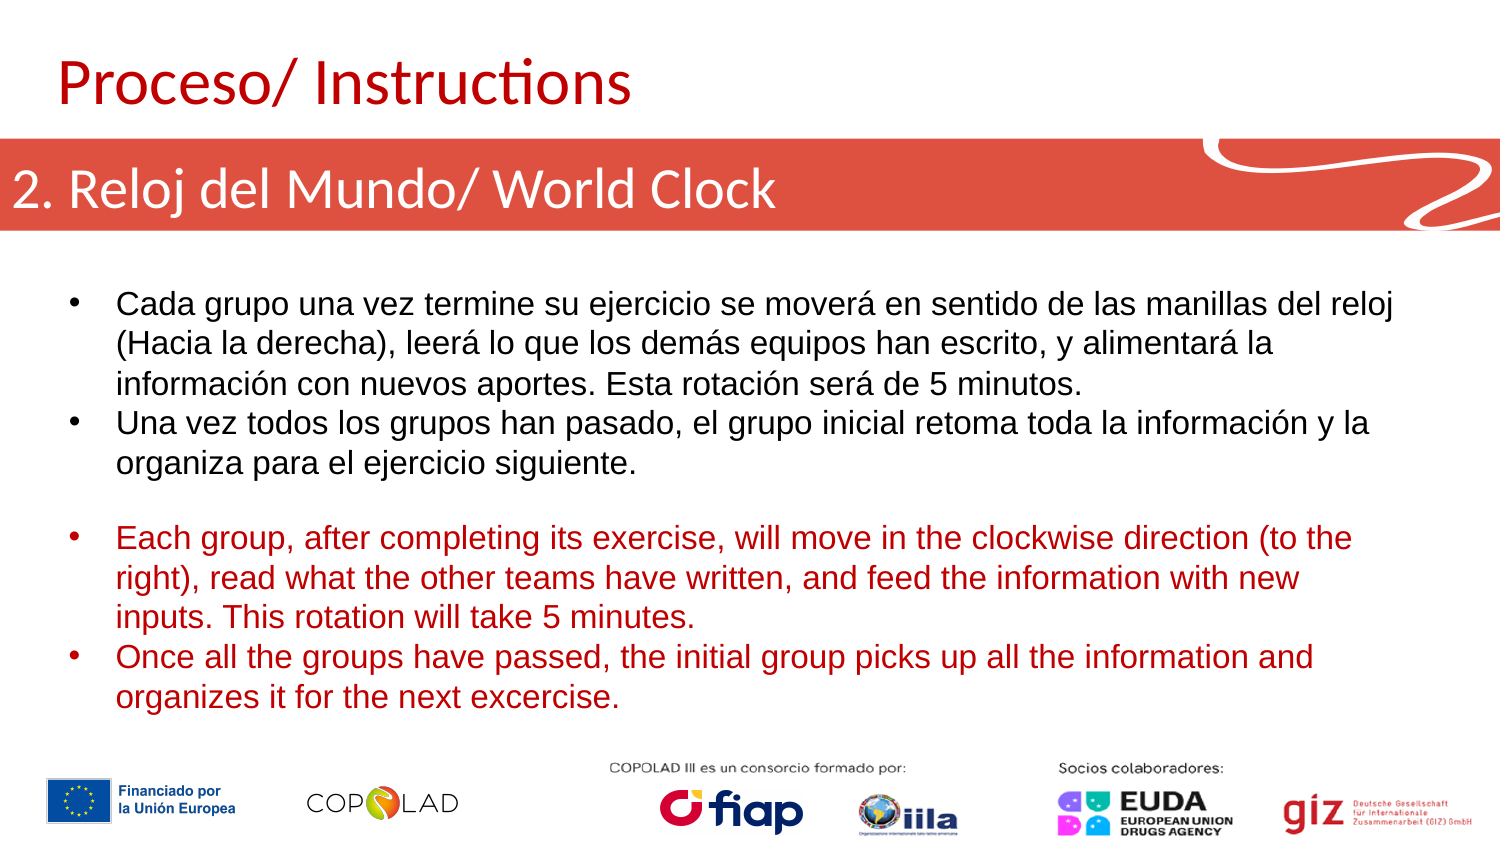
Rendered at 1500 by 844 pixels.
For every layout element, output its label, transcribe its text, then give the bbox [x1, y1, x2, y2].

picture [300, 744, 465, 844]
picture [1202, 138, 1500, 231]
text_box Each group, after completing its exercise, will move in the clockwise direction (to the right), read what the other teams have written, and feed the information with new inputs. This rotation will take 5 minutes. Once all the groups have passed, the initial group picks up all the information and organizes it for the next excercise. [54, 508, 1387, 723]
text_box Proceso/ Instructions [46, 32, 875, 124]
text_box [578, 739, 1493, 844]
text_box Cada grupo una vez termine su ejercicio se moverá en sentido de las manillas del reloj (Hacia la derecha), leerá lo que los demás equipos han escrito, y alimentará la información con nuevos aportes. Esta rotación será de 5 minutos. Una vez todos los grupos han pasado, el grupo inicial retoma toda la información y la organiza para el ejercicio siguiente. [54, 274, 1448, 489]
text_box 2. Reloj del Mundo/ World Clock [0, 138, 1200, 231]
picture [44, 777, 269, 825]
